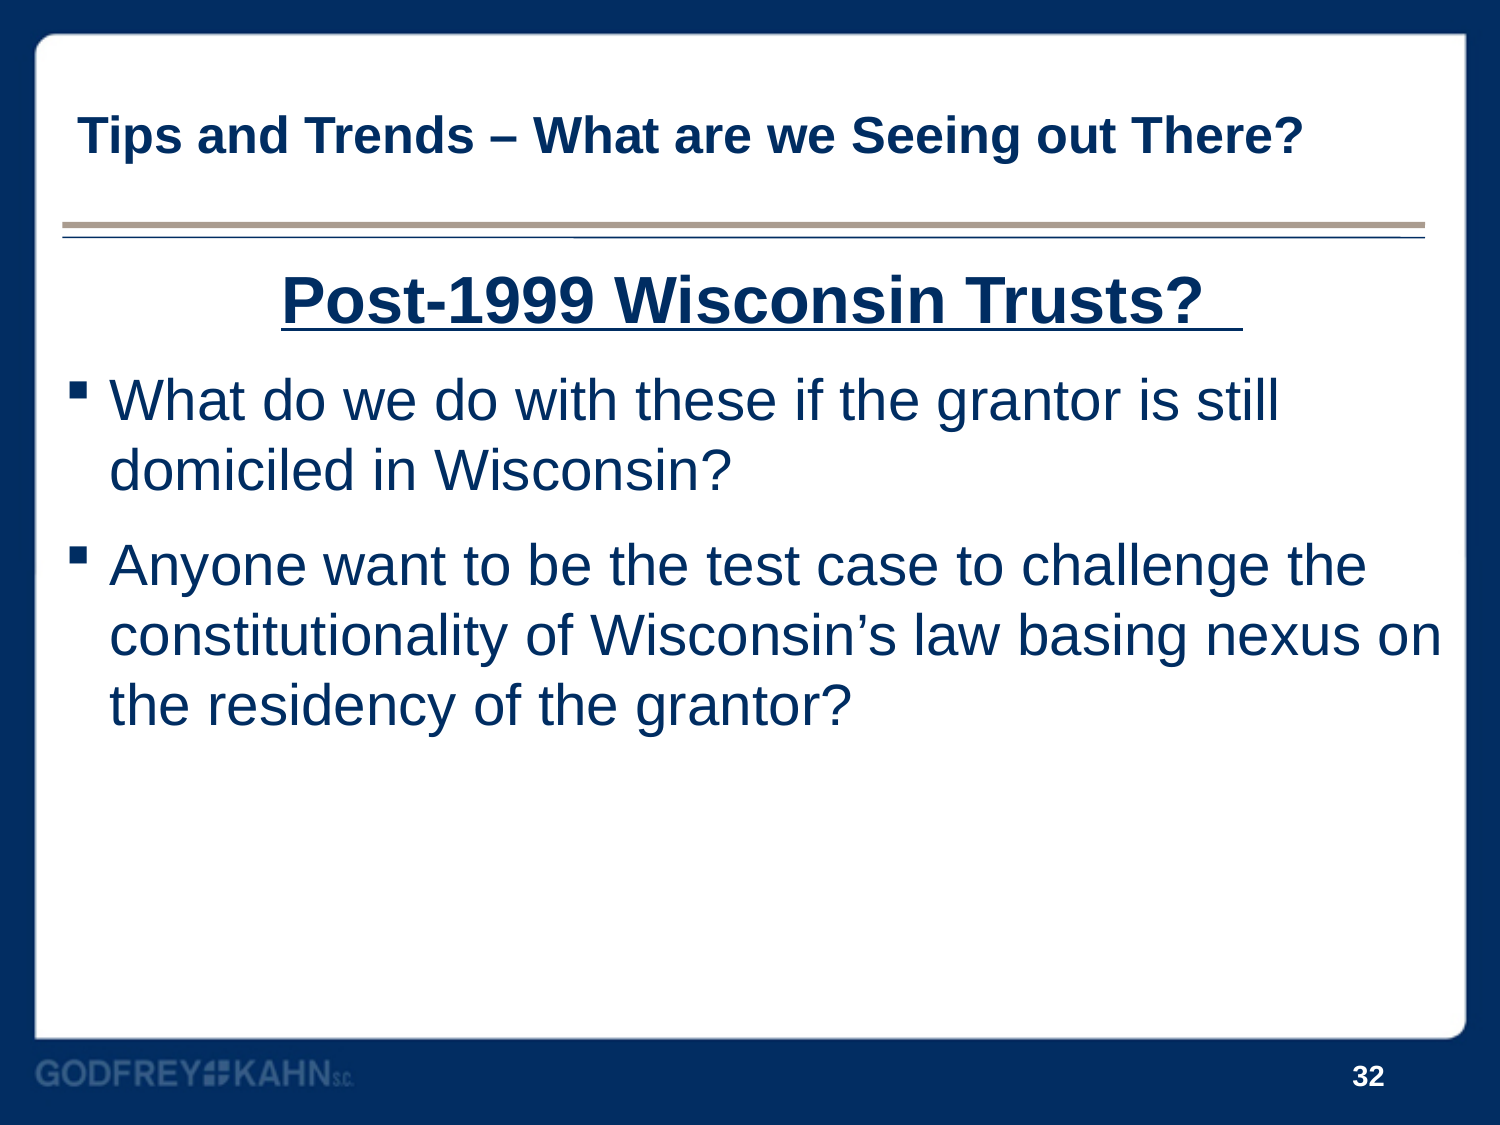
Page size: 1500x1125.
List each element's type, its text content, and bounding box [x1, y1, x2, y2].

slide_number 32 [1212, 1050, 1400, 1100]
title Tips and Trends – What are we Seeing out There? [62, 75, 1413, 191]
picture [0, 0, 1500, 1125]
text_box Post-1999 Wisconsin Trusts? What do we do with these if the grantor is still domiciled in Wisconsin? Anyone want to be the test case to challenge the constitutionality of Wisconsin’s law basing nexus on the residency of the grantor? [49, 249, 1475, 915]
